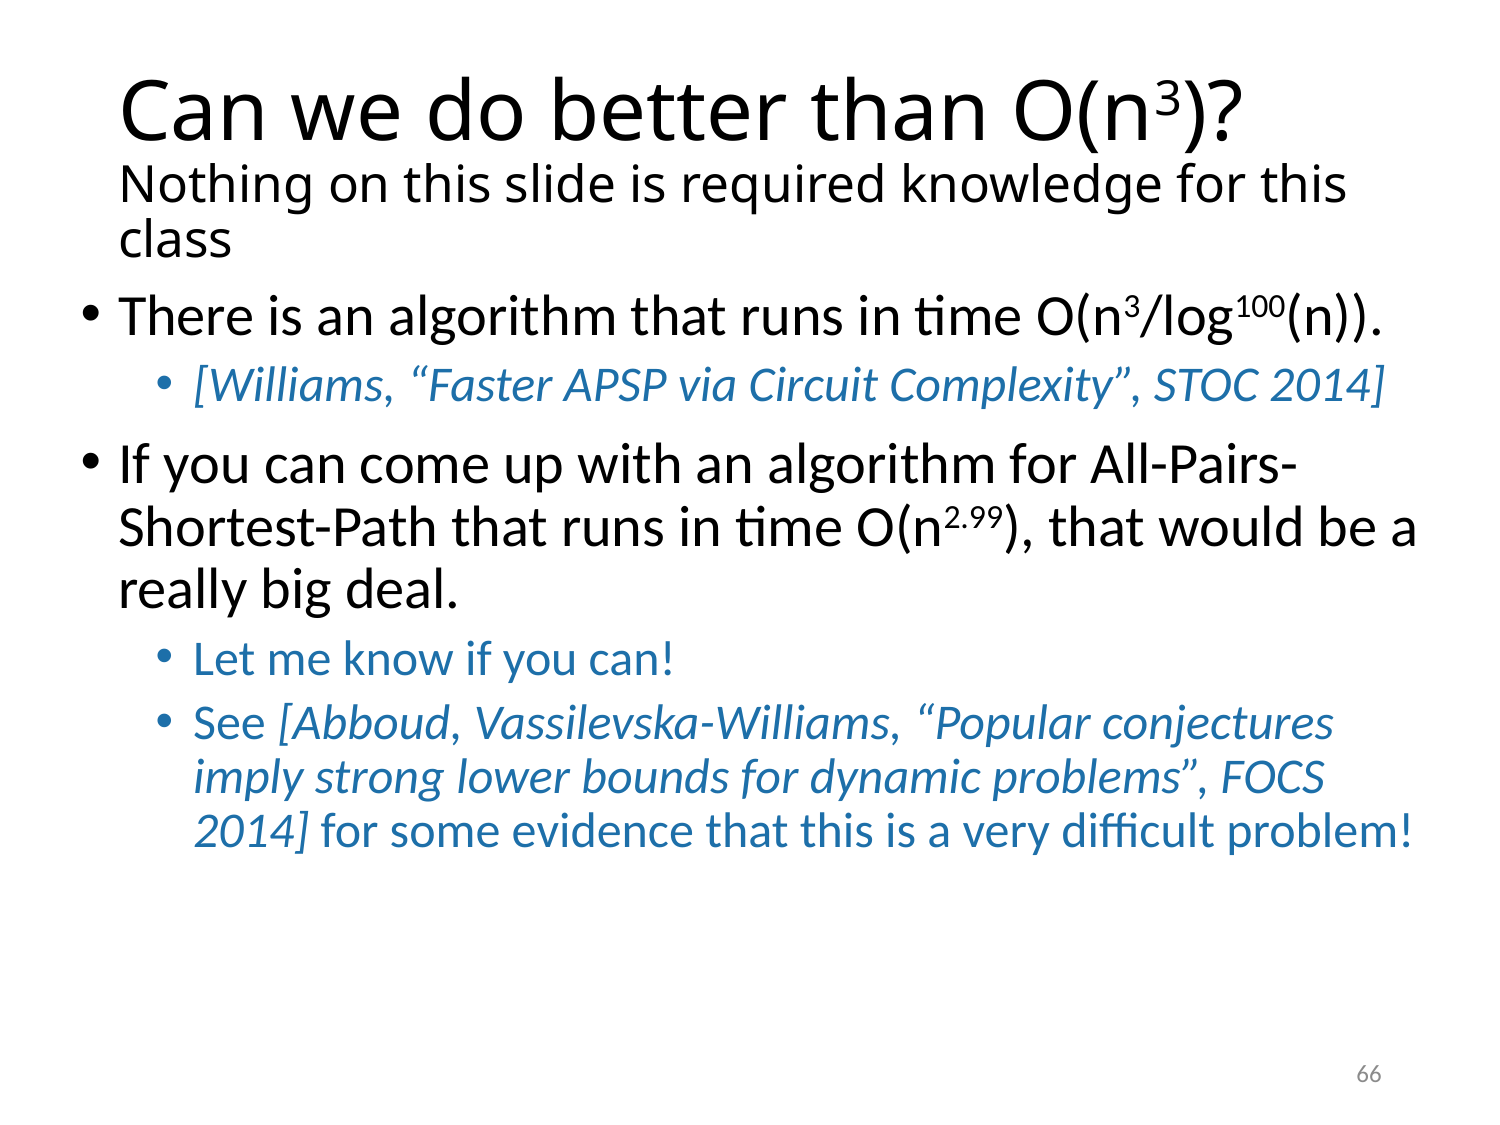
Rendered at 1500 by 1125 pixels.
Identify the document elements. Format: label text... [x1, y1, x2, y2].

list There is an algorithm that runs in time O(n3/log100(n)). [Williams, “Faster APSP via Circuit Complexity”, STOC 2014] If you can come up with an algorithm for All-Pairs-Shortest-Path that runs in time O(n2.99), that would be a really big deal. Let me know if you can! See [Abboud, Vassilevska-Williams, “Popular conjectures imply strong lower bounds for dynamic problems”, FOCS 2014] for some evidence that this is a very difficult problem! [65, 277, 1435, 992]
title Can we do better than O(n3)? Nothing on this slide is required knowledge for this class [103, 59, 1397, 277]
slide_number 66 [1059, 1042, 1397, 1103]
